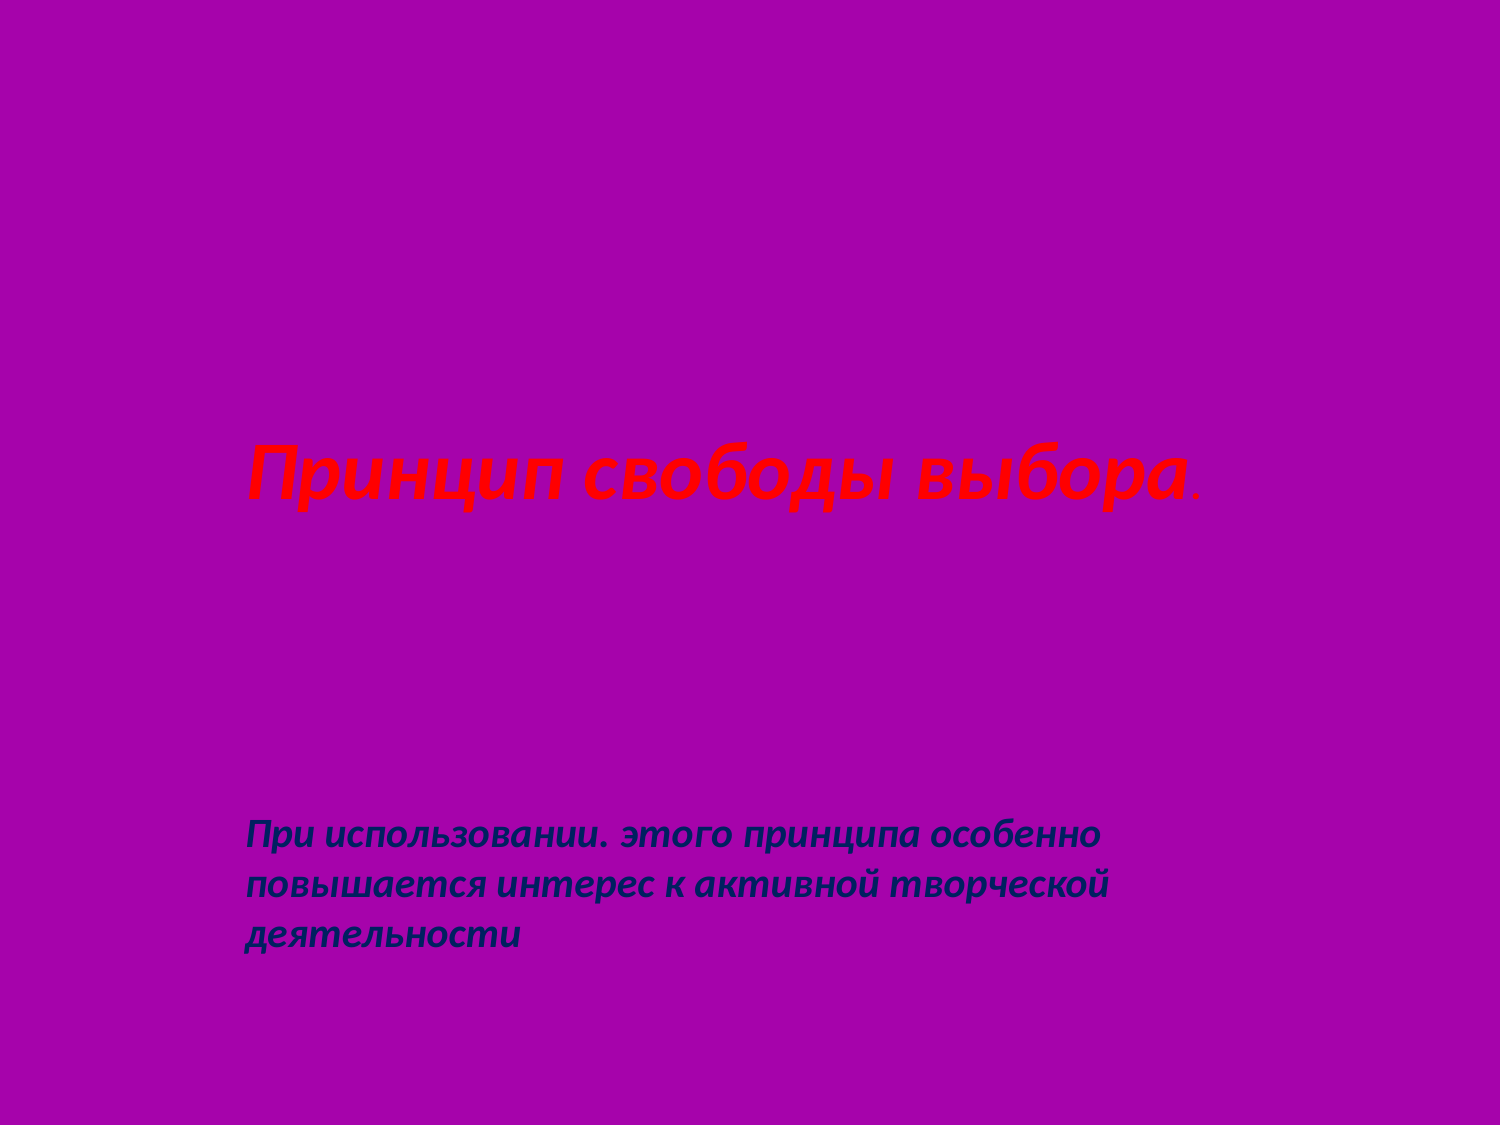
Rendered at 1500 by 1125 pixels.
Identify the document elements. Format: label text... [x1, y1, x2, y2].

text_box При использовании. этого принципа особенно повышается интерес к активной творческой деятельности [230, 798, 1247, 964]
text_box Принцип свободы выбора. [230, 408, 1282, 524]
